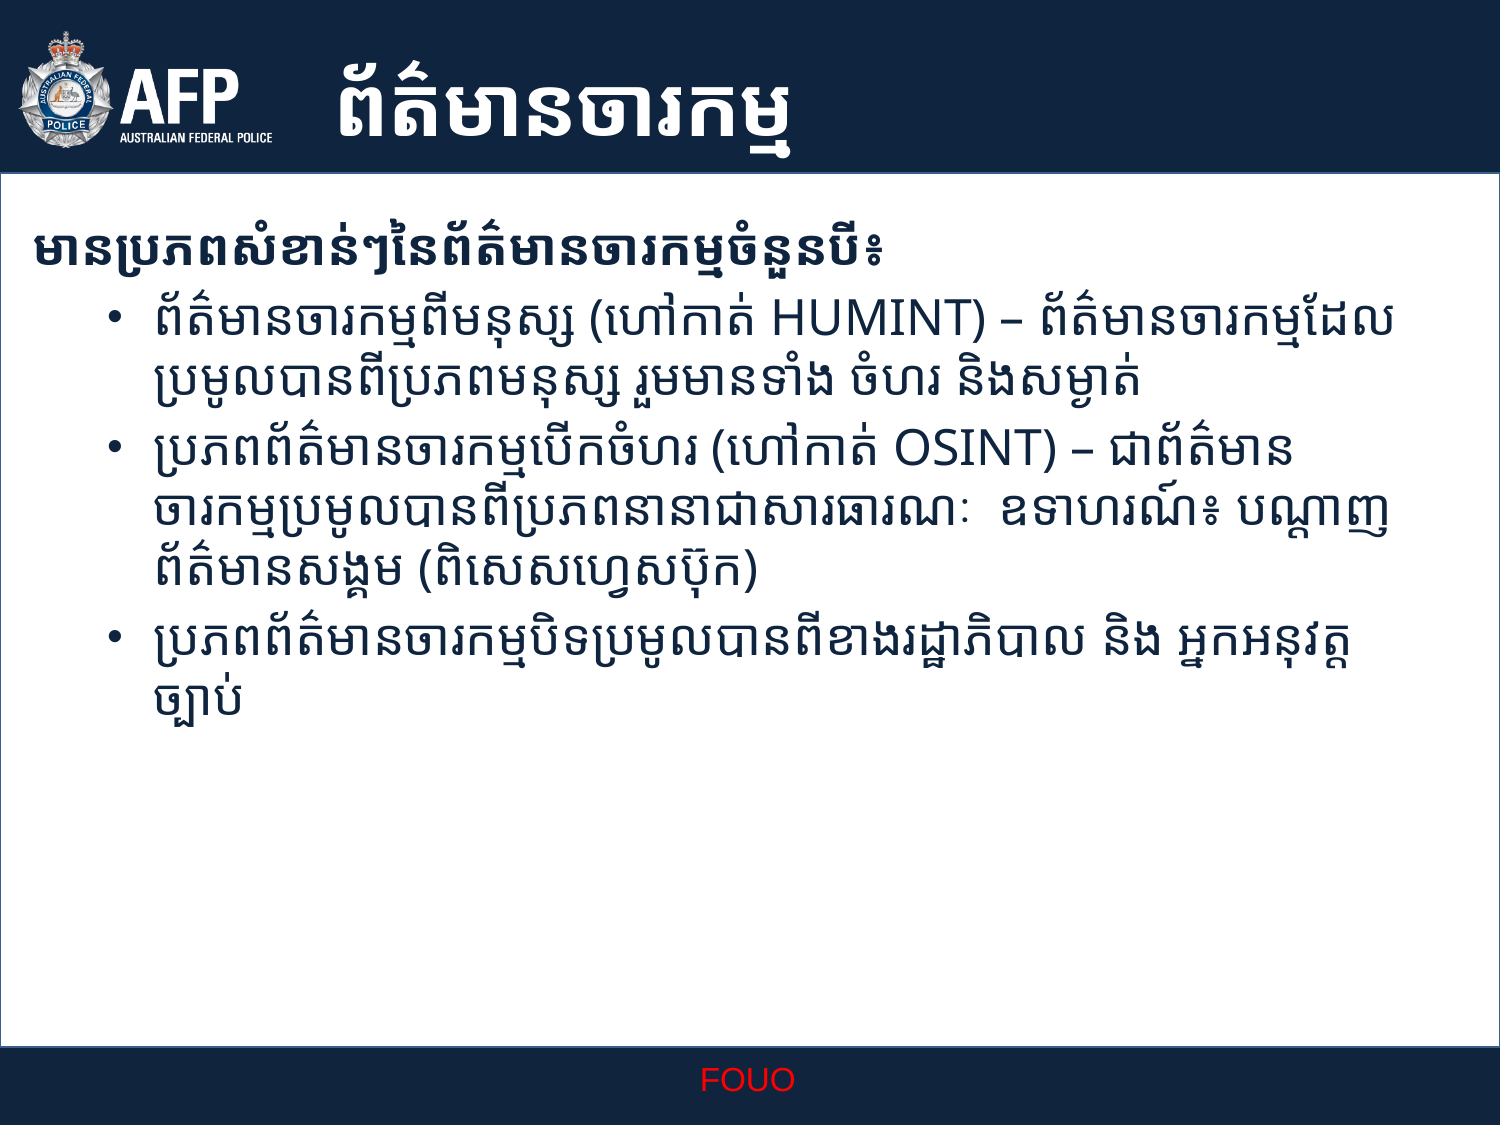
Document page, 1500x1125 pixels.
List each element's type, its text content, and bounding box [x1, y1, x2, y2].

picture [18, 31, 272, 148]
title ព័ត៌មានចារកម្ម [319, 52, 1423, 161]
list មានប្រភពសំខាន់ៗនៃព័ត៌មានចារកម្មចំនួនបី៖ ព័ត៌មានចារកម្មពីមនុស្ស (ហៅកាត់ HUMINT) – ព័ត៌មានចារកម្មដែលប្រមូលបានពីប្រភពមនុស្ស រួមមានទាំង ចំហរ និងសម្ងាត់ ប្រភពព័ត៌មានចារកម្មបើកចំហរ (ហៅកាត់ OSINT) – ជាព័ត៌មានចារកម្មប្រមូលបានពីប្រភពនានាជាសារធារណៈ ឧទាហរណ៍៖ បណ្តាញព័ត៌មានសង្គម (ពិសេសហ្វេសប៊ុក) ប្រភពព័ត៌មានចារកម្មបិទប្រមូលបានពីខាងរដ្ឋាភិបាល និង អ្នកអនុវត្តច្បាប់ [17, 208, 1427, 1071]
